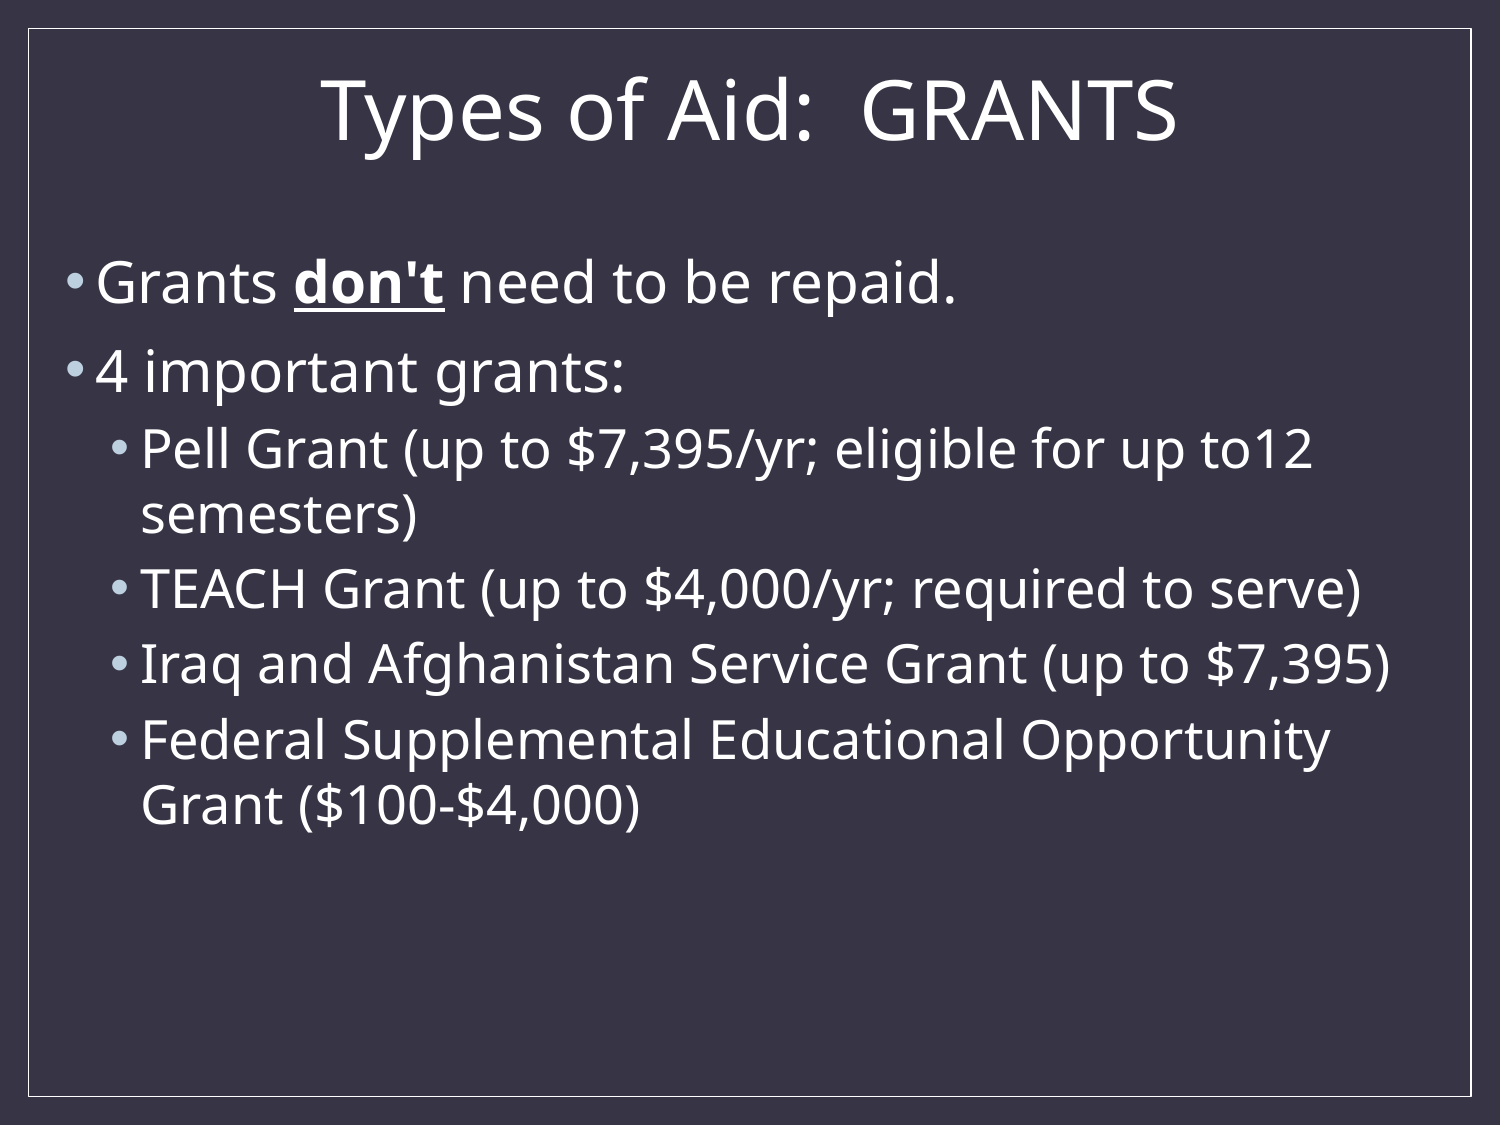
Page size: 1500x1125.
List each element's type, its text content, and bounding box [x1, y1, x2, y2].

title Types of Aid: GRANTS [50, 37, 1450, 190]
list Grants don't need to be repaid. 4 important grants: Pell Grant (up to $7,395/yr; eligible for up to12 semesters) TEACH Grant (up to $4,000/yr; required to serve) Iraq and Afghanistan Service Grant (up to $7,395) Federal Supplemental Educational Opportunity Grant ($100-$4,000) [50, 237, 1450, 1050]
